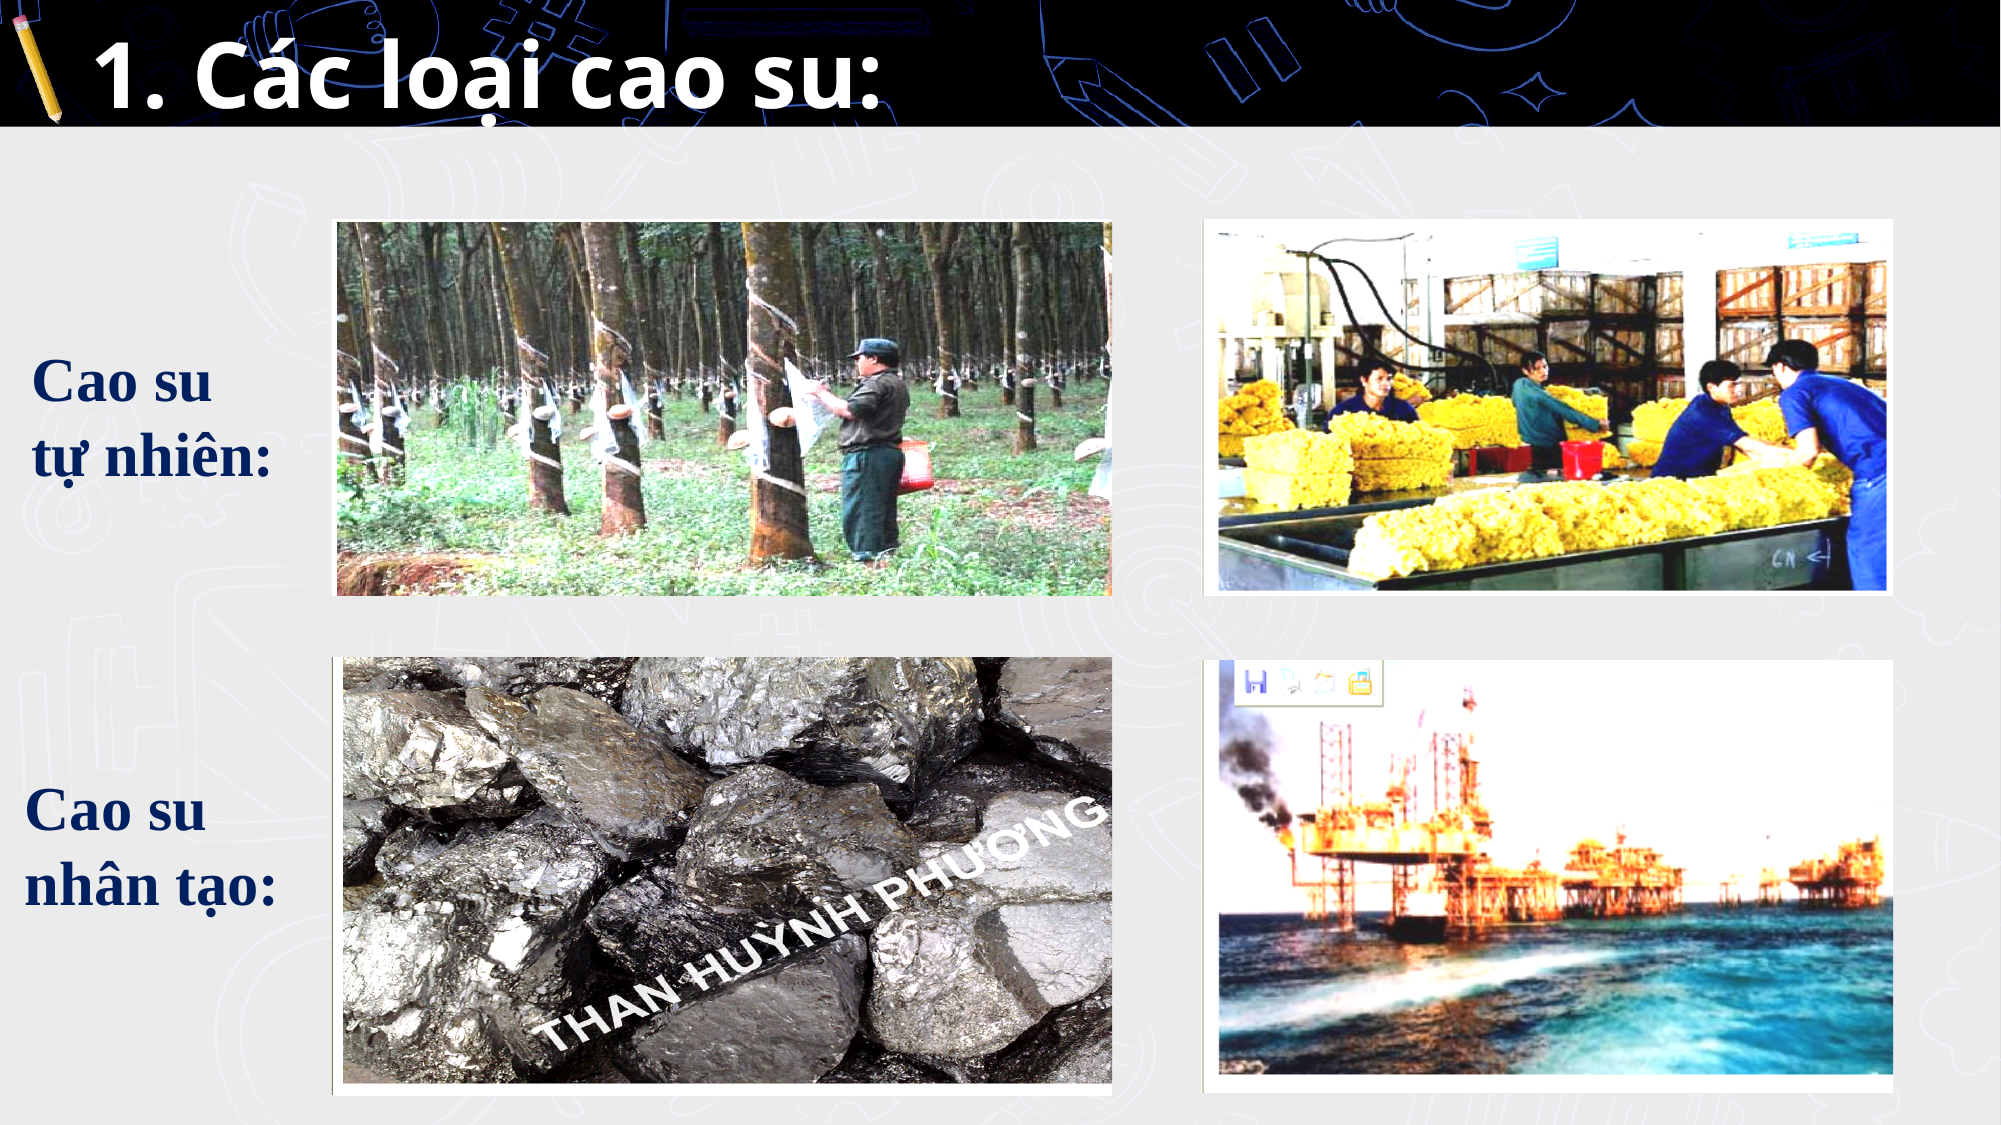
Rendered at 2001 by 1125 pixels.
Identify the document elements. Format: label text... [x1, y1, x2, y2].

picture [331, 656, 1113, 1096]
title 1. Các loại cao su: [75, 32, 1800, 127]
text_box Cao su nhân tạo: [9, 760, 326, 926]
picture [0, 0, 2001, 1125]
picture [331, 219, 1113, 596]
picture [1201, 219, 1894, 596]
text_box Cao su tự nhiên: [16, 331, 299, 496]
picture [1201, 660, 1894, 1093]
